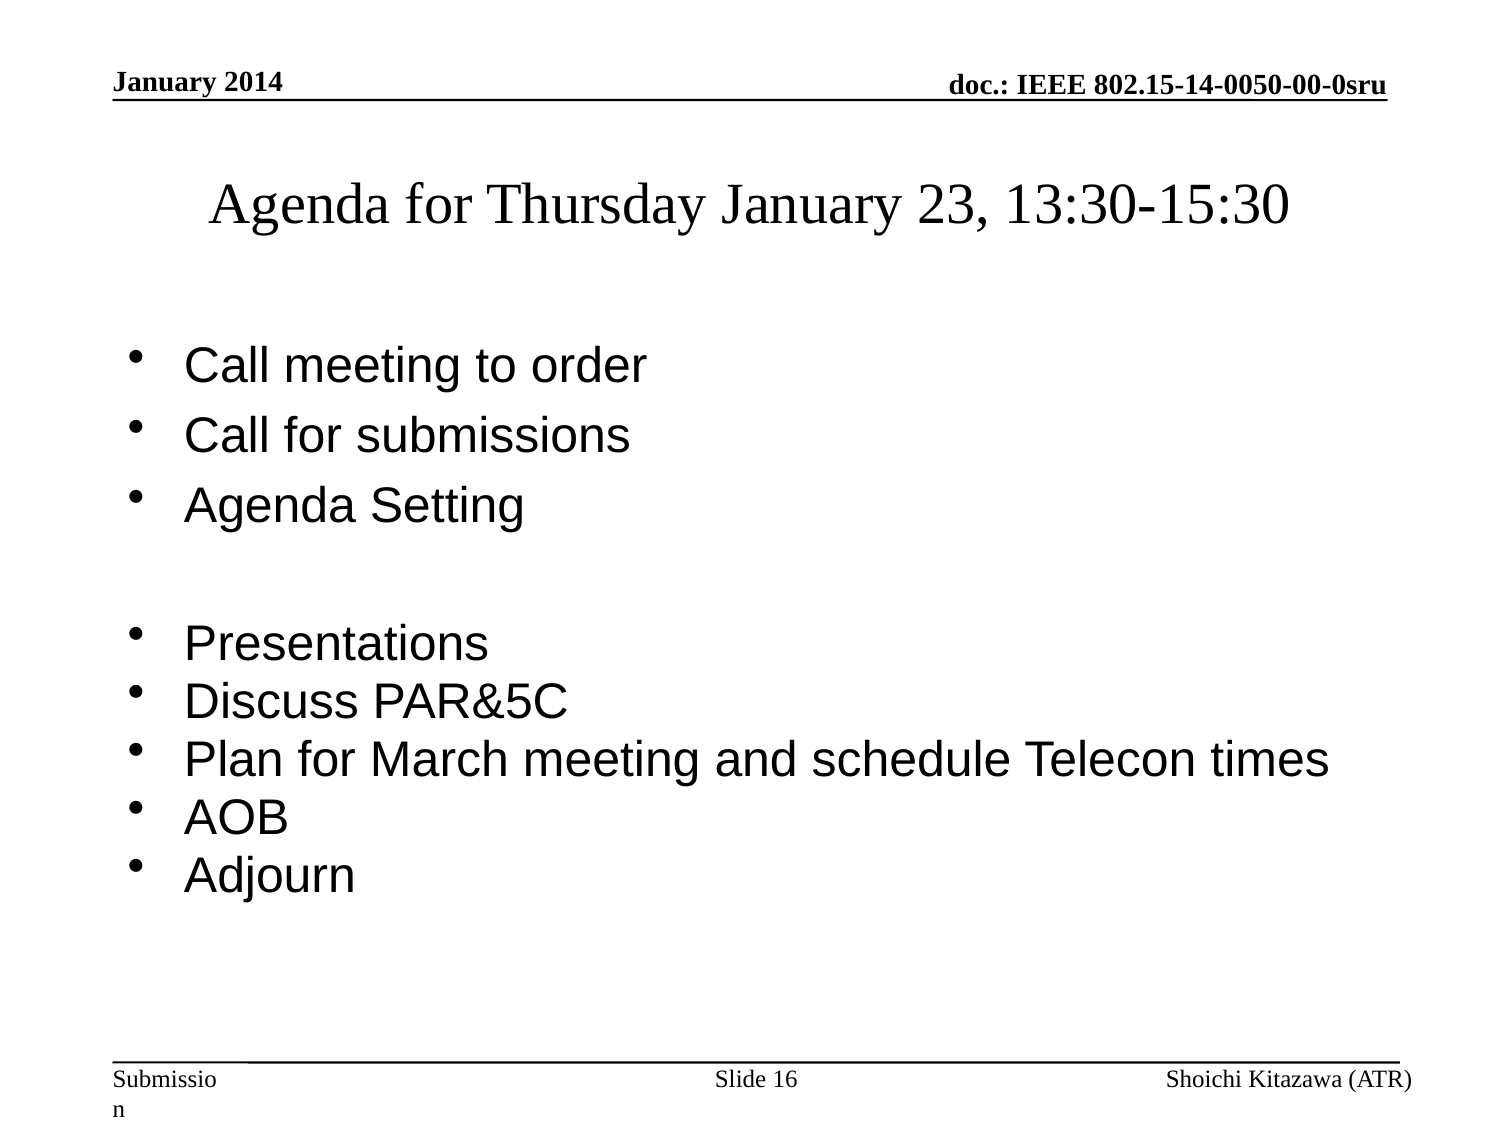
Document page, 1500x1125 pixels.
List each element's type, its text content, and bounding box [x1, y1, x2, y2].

list Call meeting to order Call for submissions Agenda Setting Presentations Discuss PAR&5C Plan for March meeting and schedule Telecon times AOB Adjourn [112, 324, 1388, 1000]
footer Shoichi Kitazawa (ATR) [900, 1062, 1413, 1093]
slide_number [112, 62, 375, 98]
title Agenda for Thursday January 23, 13:30-15:30 [112, 112, 1388, 288]
slide_number Slide 16 [712, 1062, 800, 1093]
